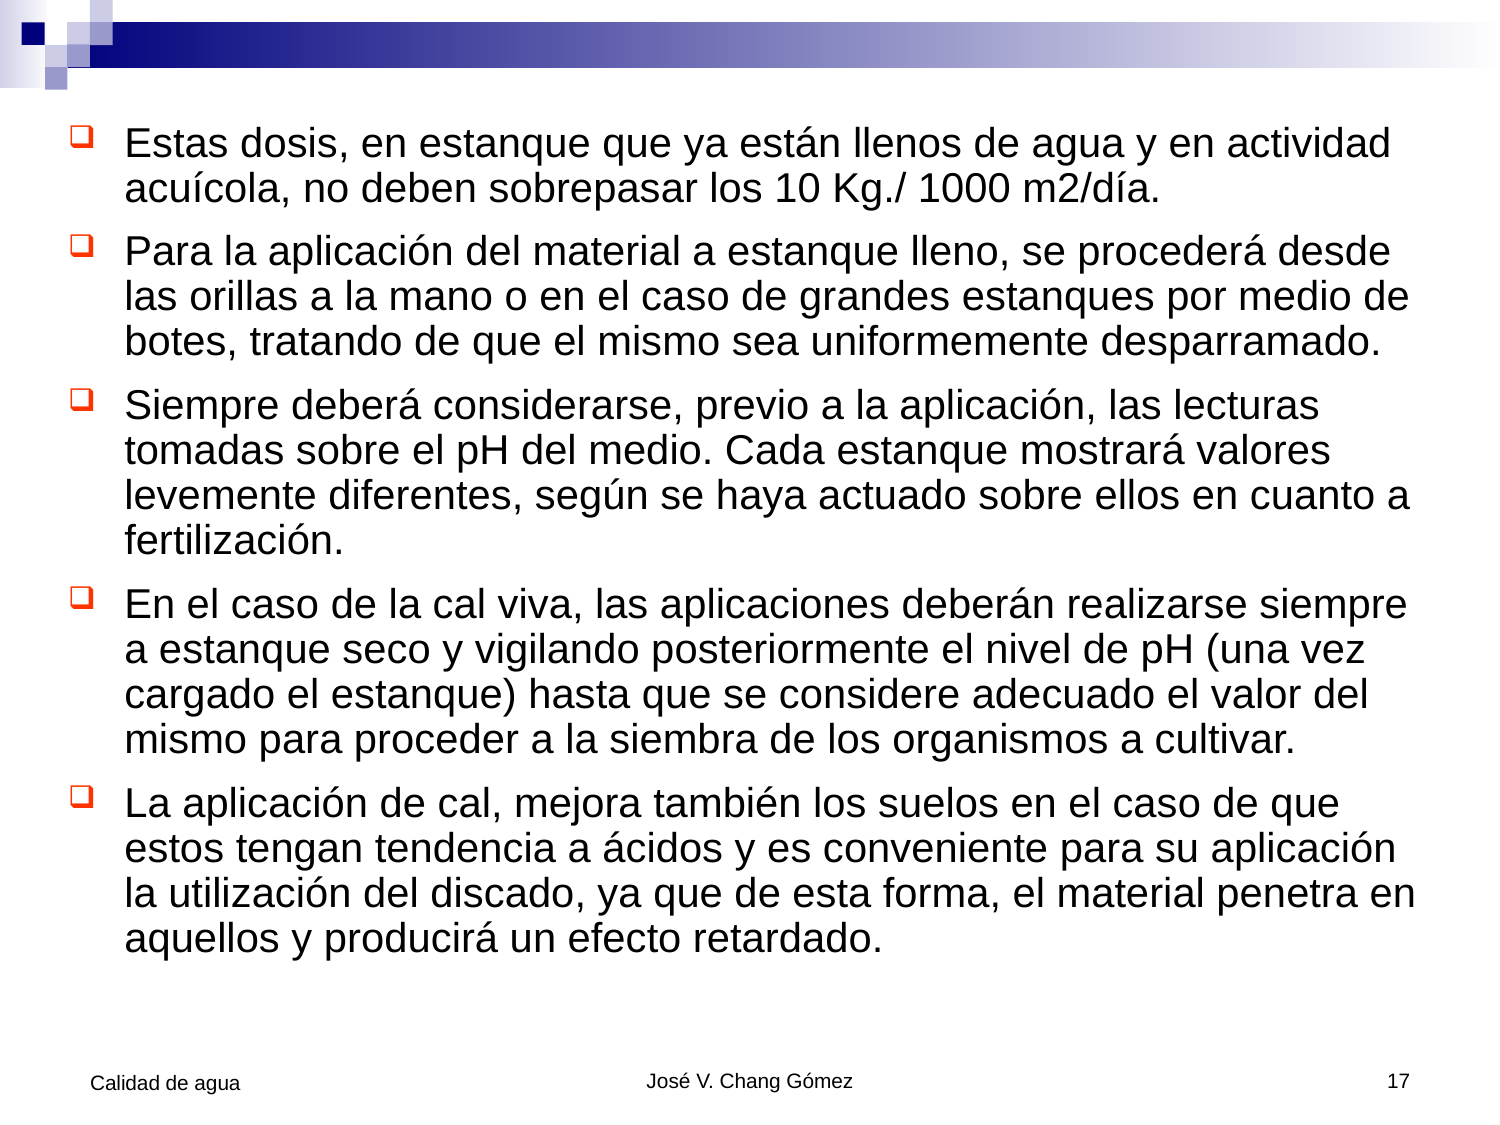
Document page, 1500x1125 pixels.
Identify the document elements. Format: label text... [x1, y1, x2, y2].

list Estas dosis, en estanque que ya están llenos de agua y en actividad acuícola, no deben sobrepasar los 10 Kg./ 1000 m2/día. Para la aplicación del material a estanque lleno, se procederá desde las orillas a la mano o en el caso de grandes estanques por medio de botes, tratando de que el mismo sea uniformemente desparramado. Siempre deberá considerarse, previo a la aplicación, las lecturas tomadas sobre el pH del medio. Cada estanque mostrará valores levemente diferentes, según se haya actuado sobre ellos en cuanto a fertilización. En el caso de la cal viva, las aplicaciones deberán realizarse siempre a estanque seco y vigilando posteriormente el nivel de pH (una vez cargado el estanque) hasta que se considere adecuado el valor del mismo para proceder a la siembra de los organismos a cultivar. La aplicación de cal, mejora también los suelos en el caso de que estos tengan tendencia a ácidos y es conveniente para su aplicación la utilización del discado, ya que de esta forma, el material penetra en aquellos y producirá un efecto retardado. [52, 113, 1448, 1059]
footer José V. Chang Gómez [512, 1059, 988, 1101]
slide_number 17 [1074, 1059, 1426, 1101]
slide_number Calidad de agua [74, 1059, 426, 1103]
